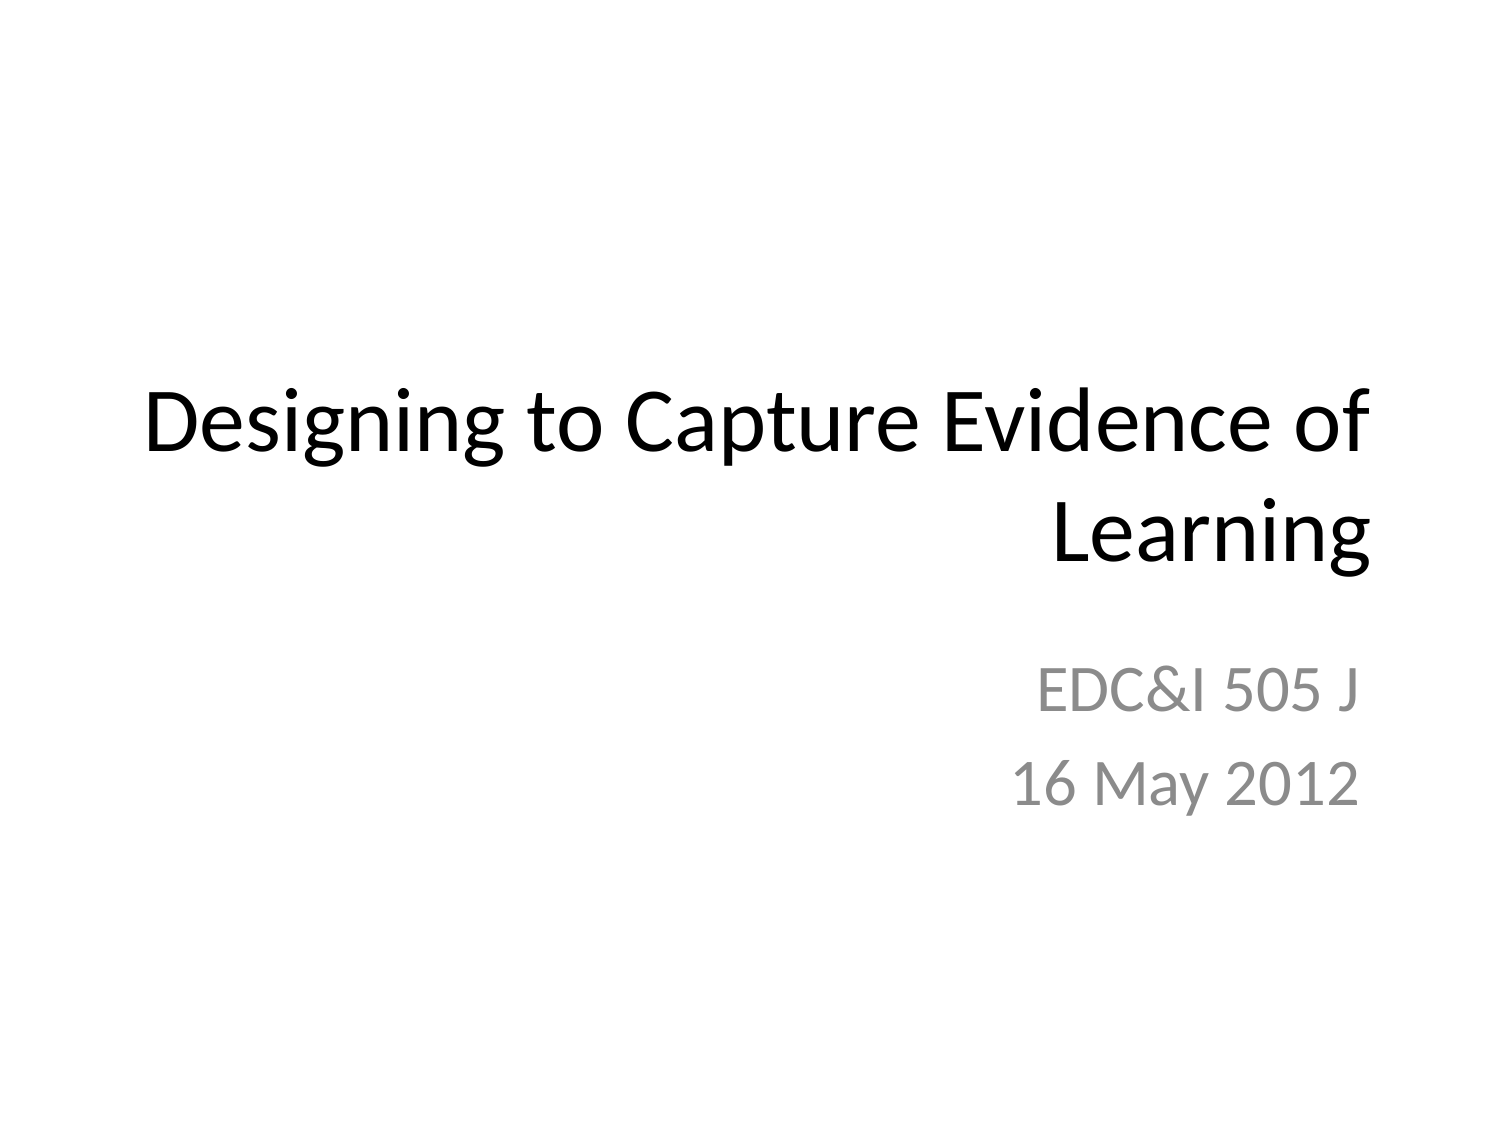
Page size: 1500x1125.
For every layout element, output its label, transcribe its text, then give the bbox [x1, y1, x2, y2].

title Designing to Capture Evidence of Learning [112, 349, 1388, 591]
subtitle EDC&I 505 J 16 May 2012 [224, 637, 1376, 926]
